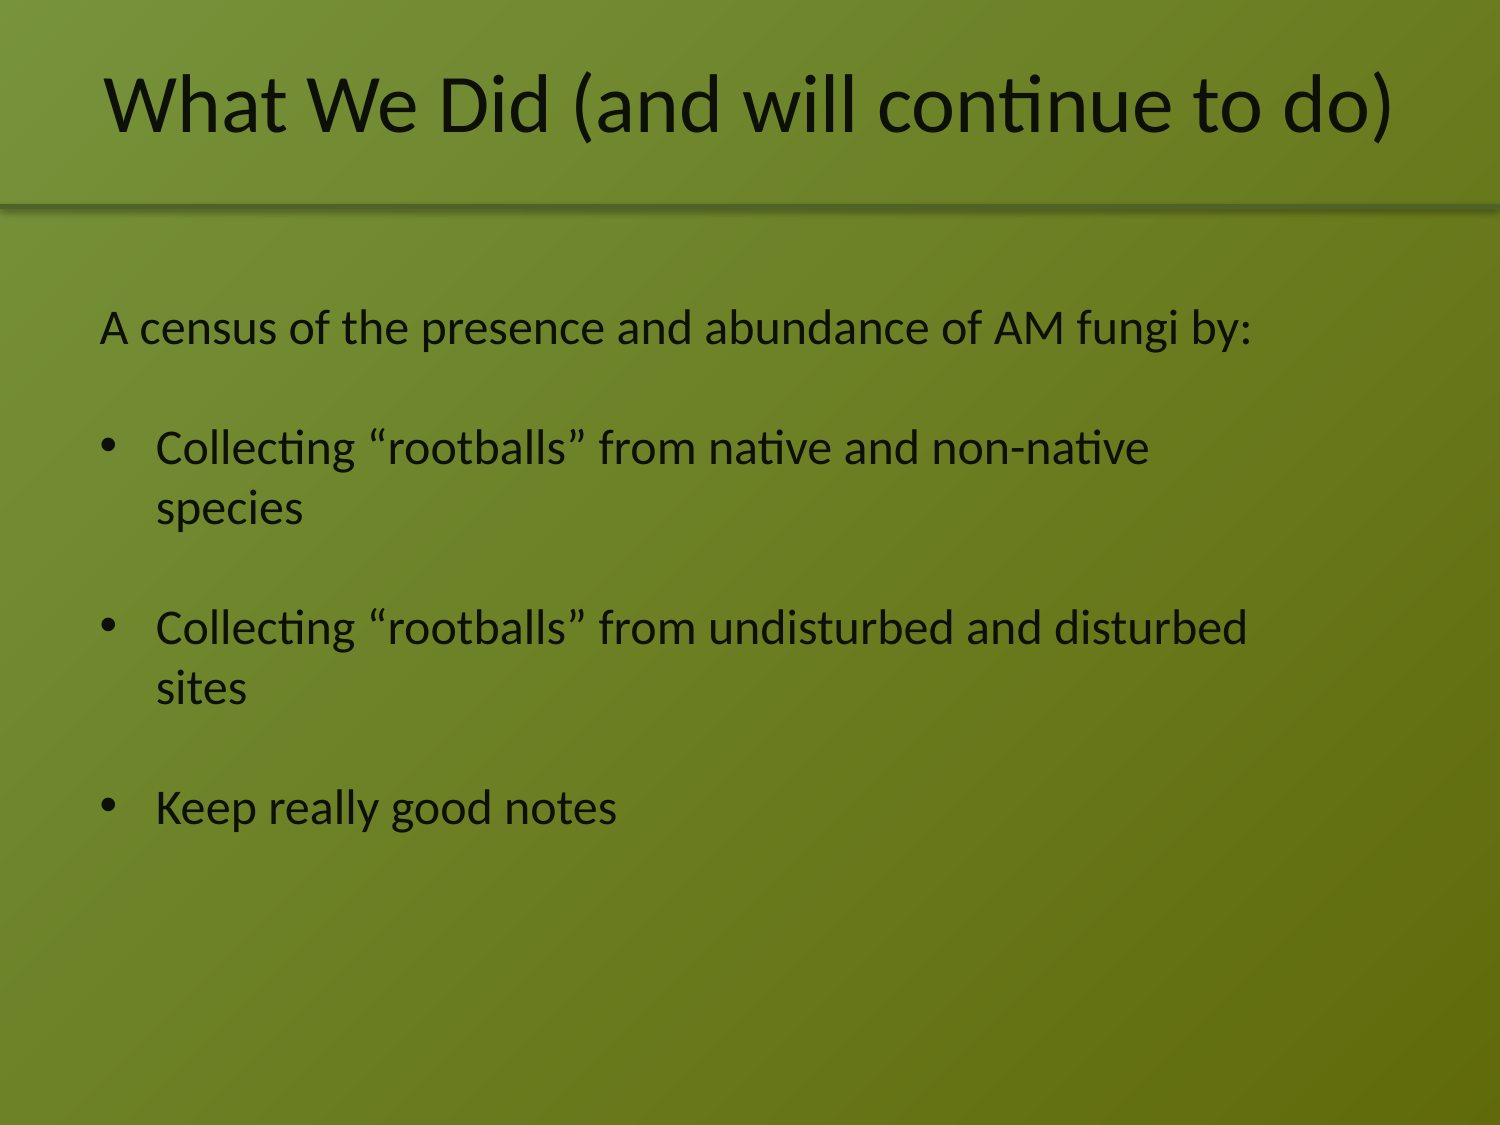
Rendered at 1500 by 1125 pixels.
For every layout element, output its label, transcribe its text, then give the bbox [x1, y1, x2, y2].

text_box A census of the presence and abundance of AM fungi by: Collecting “rootballs” from native and non-native species Collecting “rootballs” from undisturbed and disturbed sites Keep really good notes [9, 286, 1287, 902]
text_box What We Did (and will continue to do) [88, 41, 1412, 157]
